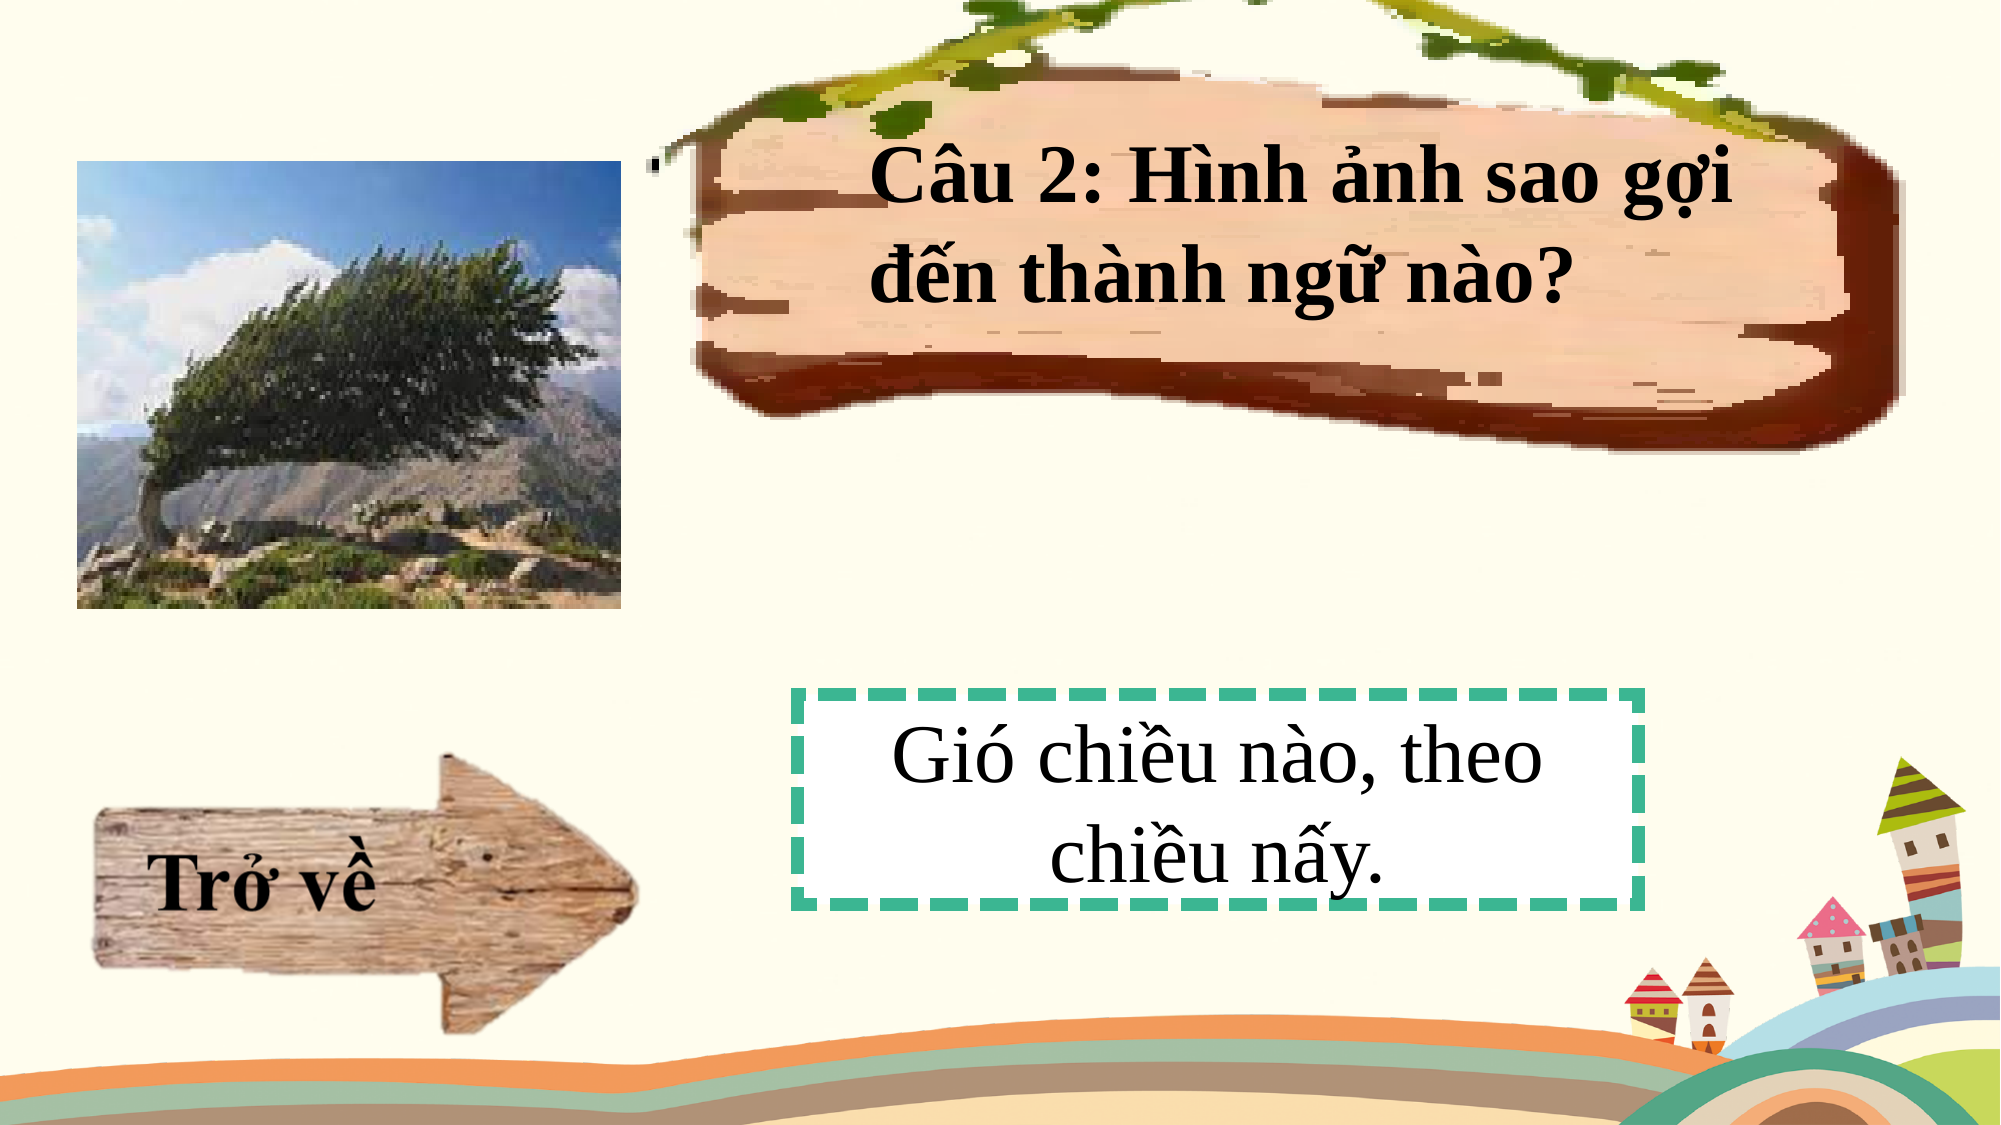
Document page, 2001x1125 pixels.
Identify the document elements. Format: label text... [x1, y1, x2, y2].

text_box Gió chiều nào, theo chiều nấy. [797, 693, 1639, 905]
picture [0, 0, 2000, 1125]
